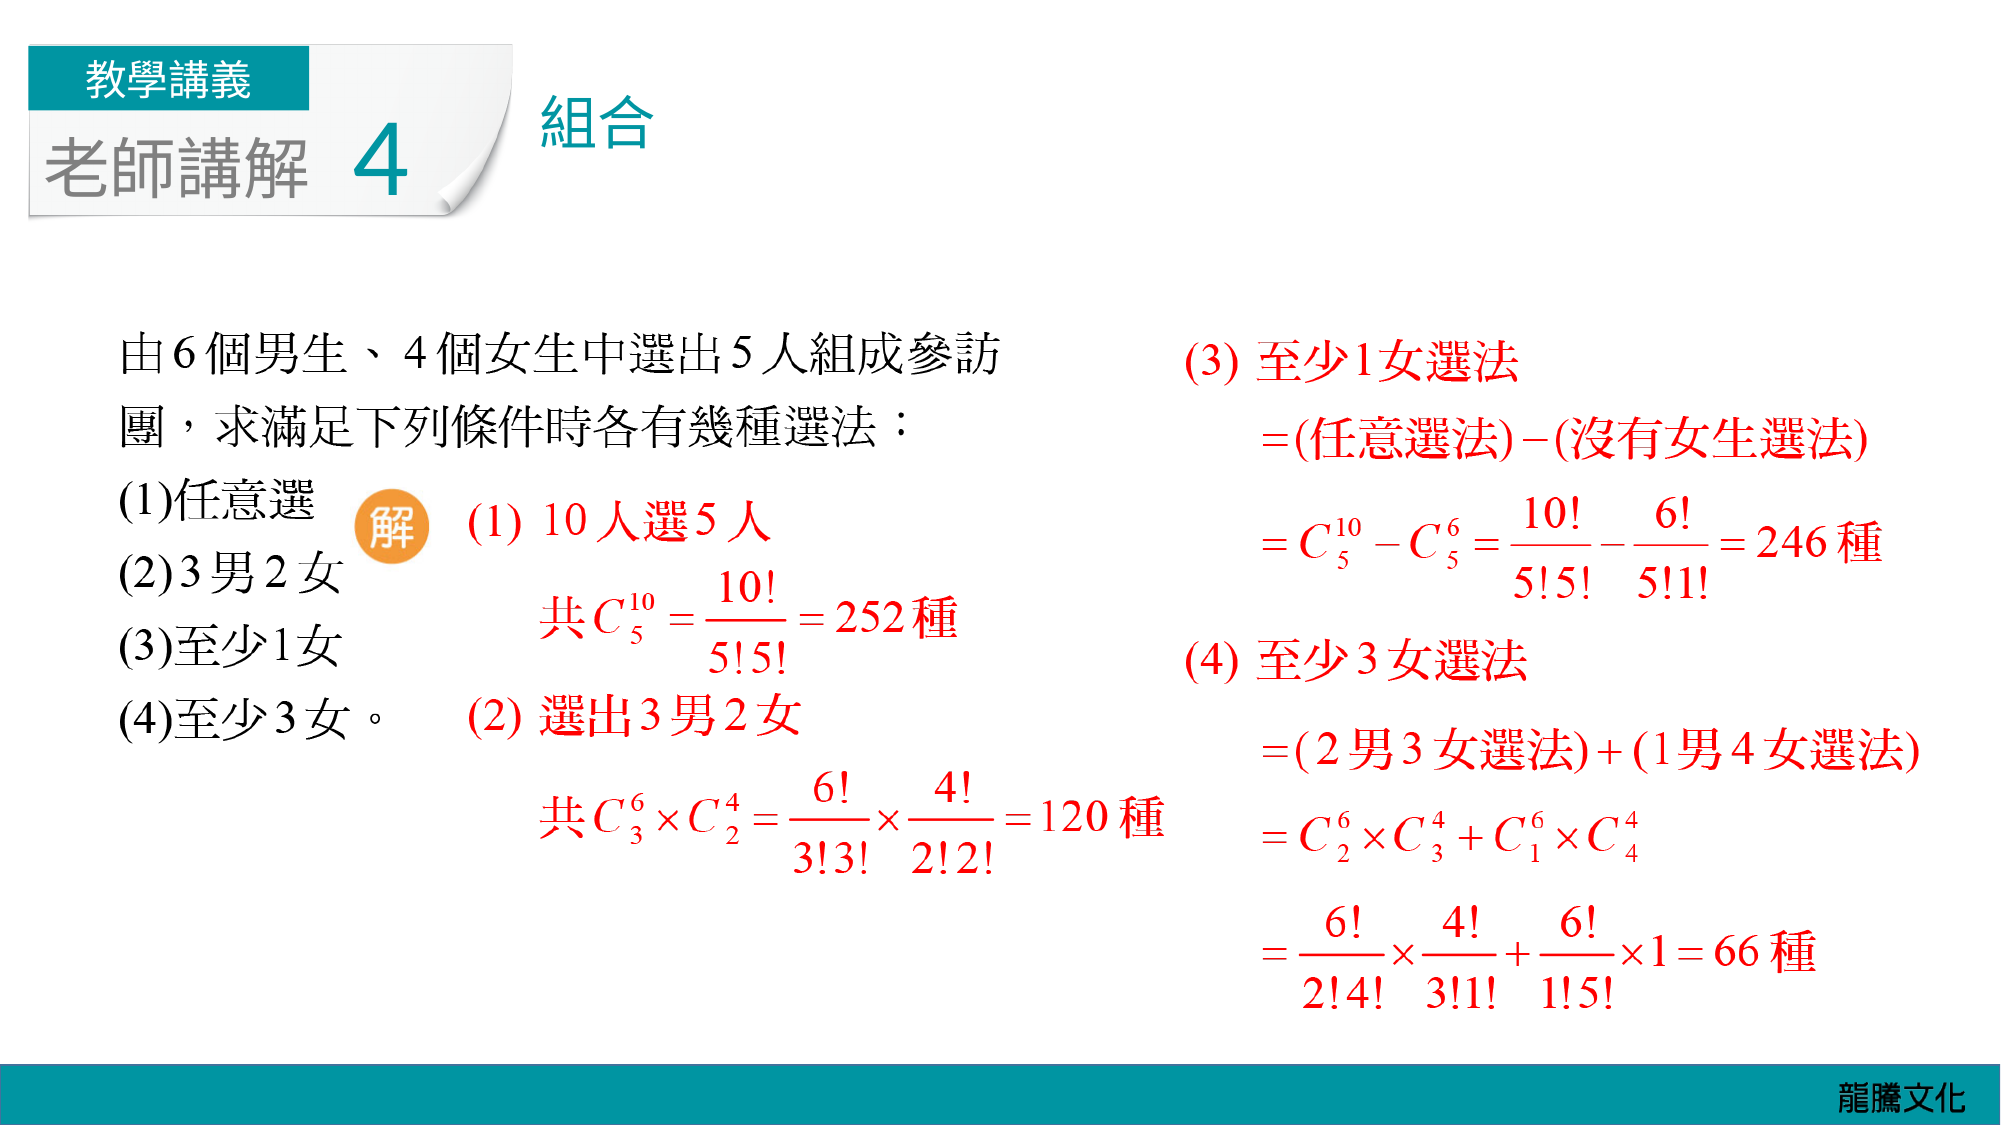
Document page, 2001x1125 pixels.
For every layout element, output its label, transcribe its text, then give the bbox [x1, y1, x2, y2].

picture [1178, 409, 1950, 481]
picture [254, 147, 264, 154]
picture [1178, 323, 1950, 395]
title 組合 [524, 43, 1902, 209]
picture [264, 158, 270, 165]
picture [254, 169, 260, 177]
picture [28, 43, 525, 231]
picture [112, 323, 1950, 1024]
picture [1839, 1082, 1965, 1113]
picture [264, 169, 270, 177]
picture [254, 158, 260, 165]
picture [294, 173, 304, 181]
list 4 [304, 90, 458, 215]
